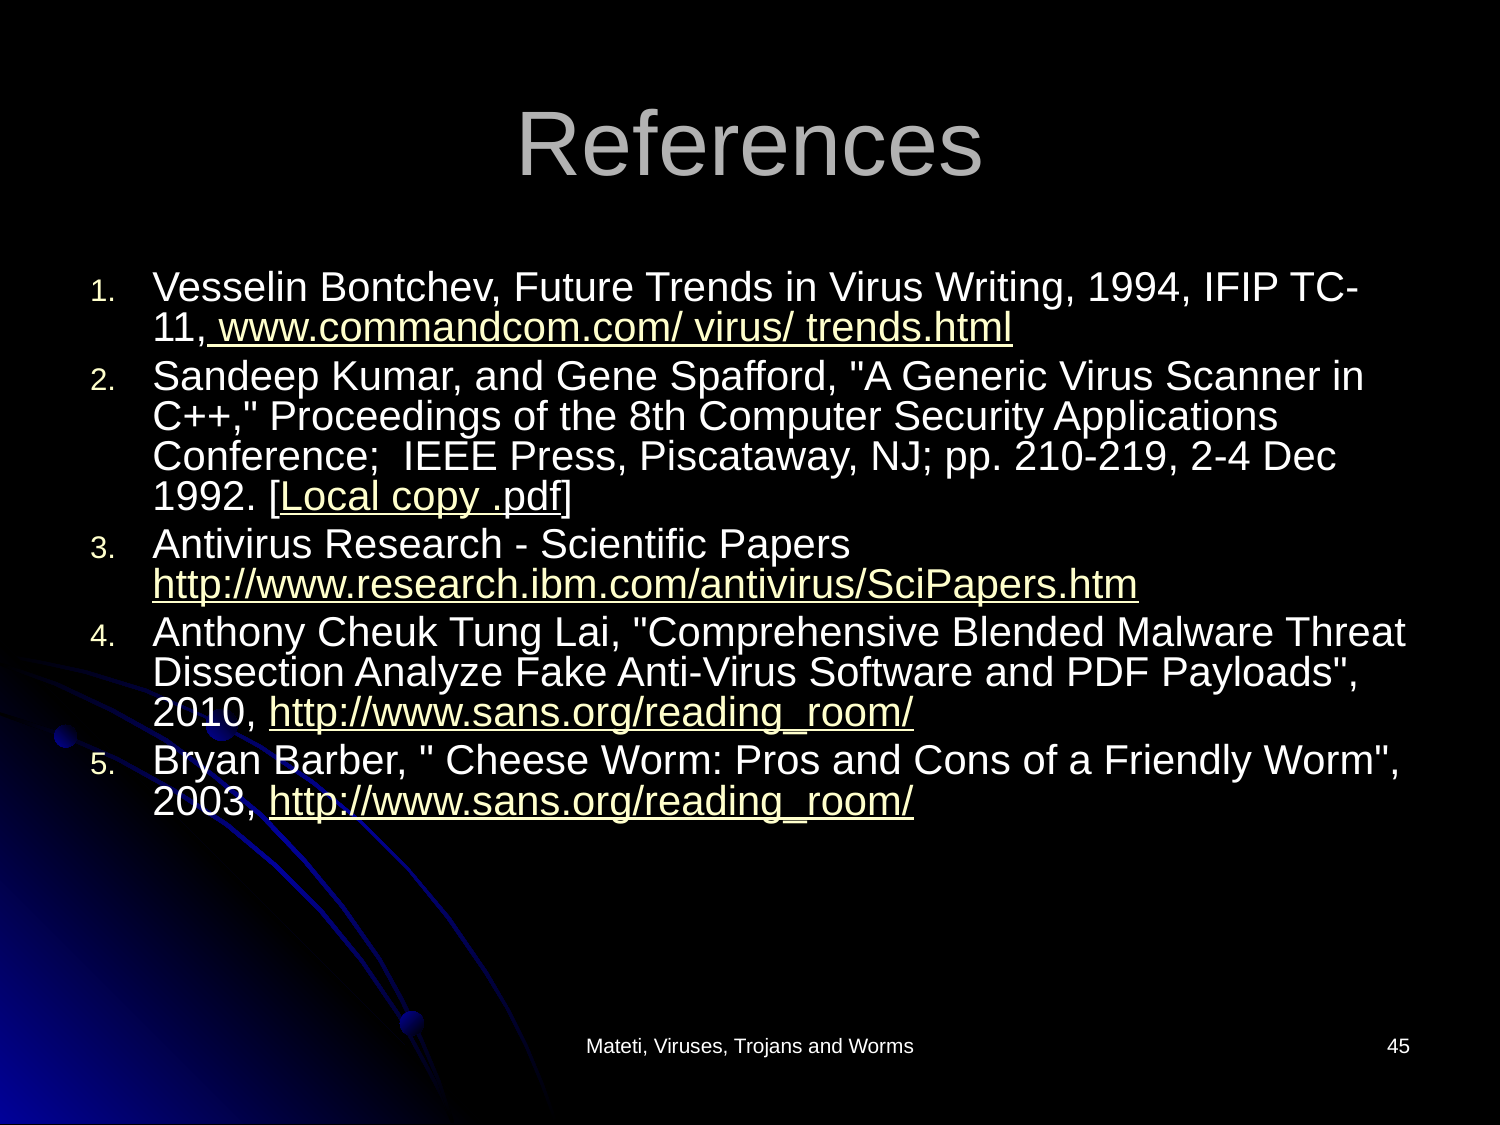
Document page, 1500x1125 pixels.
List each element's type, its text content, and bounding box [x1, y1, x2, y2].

footer Mateti, Viruses, Trojans and Worms [512, 1024, 988, 1101]
list Vesselin Bontchev, Future Trends in Virus Writing, 1994, IFIP TC-11, www.commandcom.com/ virus/ trends.html Sandeep Kumar, and Gene Spafford, "A Generic Virus Scanner in C++," Proceedings of the 8th Computer Security Applications Conference; IEEE Press, Piscataway, NJ; pp. 210-219, 2-4 Dec 1992. [Local copy .pdf] Antivirus Research - Scientific Papers http://www.research.ibm.com/antivirus/SciPapers.htm Anthony Cheuk Tung Lai, "Comprehensive Blended Malware Threat Dissection Analyze Fake Anti-Virus Software and PDF Payloads", 2010, http://www.sans.org/reading_room/ Bryan Barber, " Cheese Worm: Pros and Cons of a Friendly Worm", 2003, http://www.sans.org/reading_room/ [74, 262, 1426, 1006]
slide_number 45 [1074, 1024, 1426, 1101]
title References [74, 45, 1426, 233]
